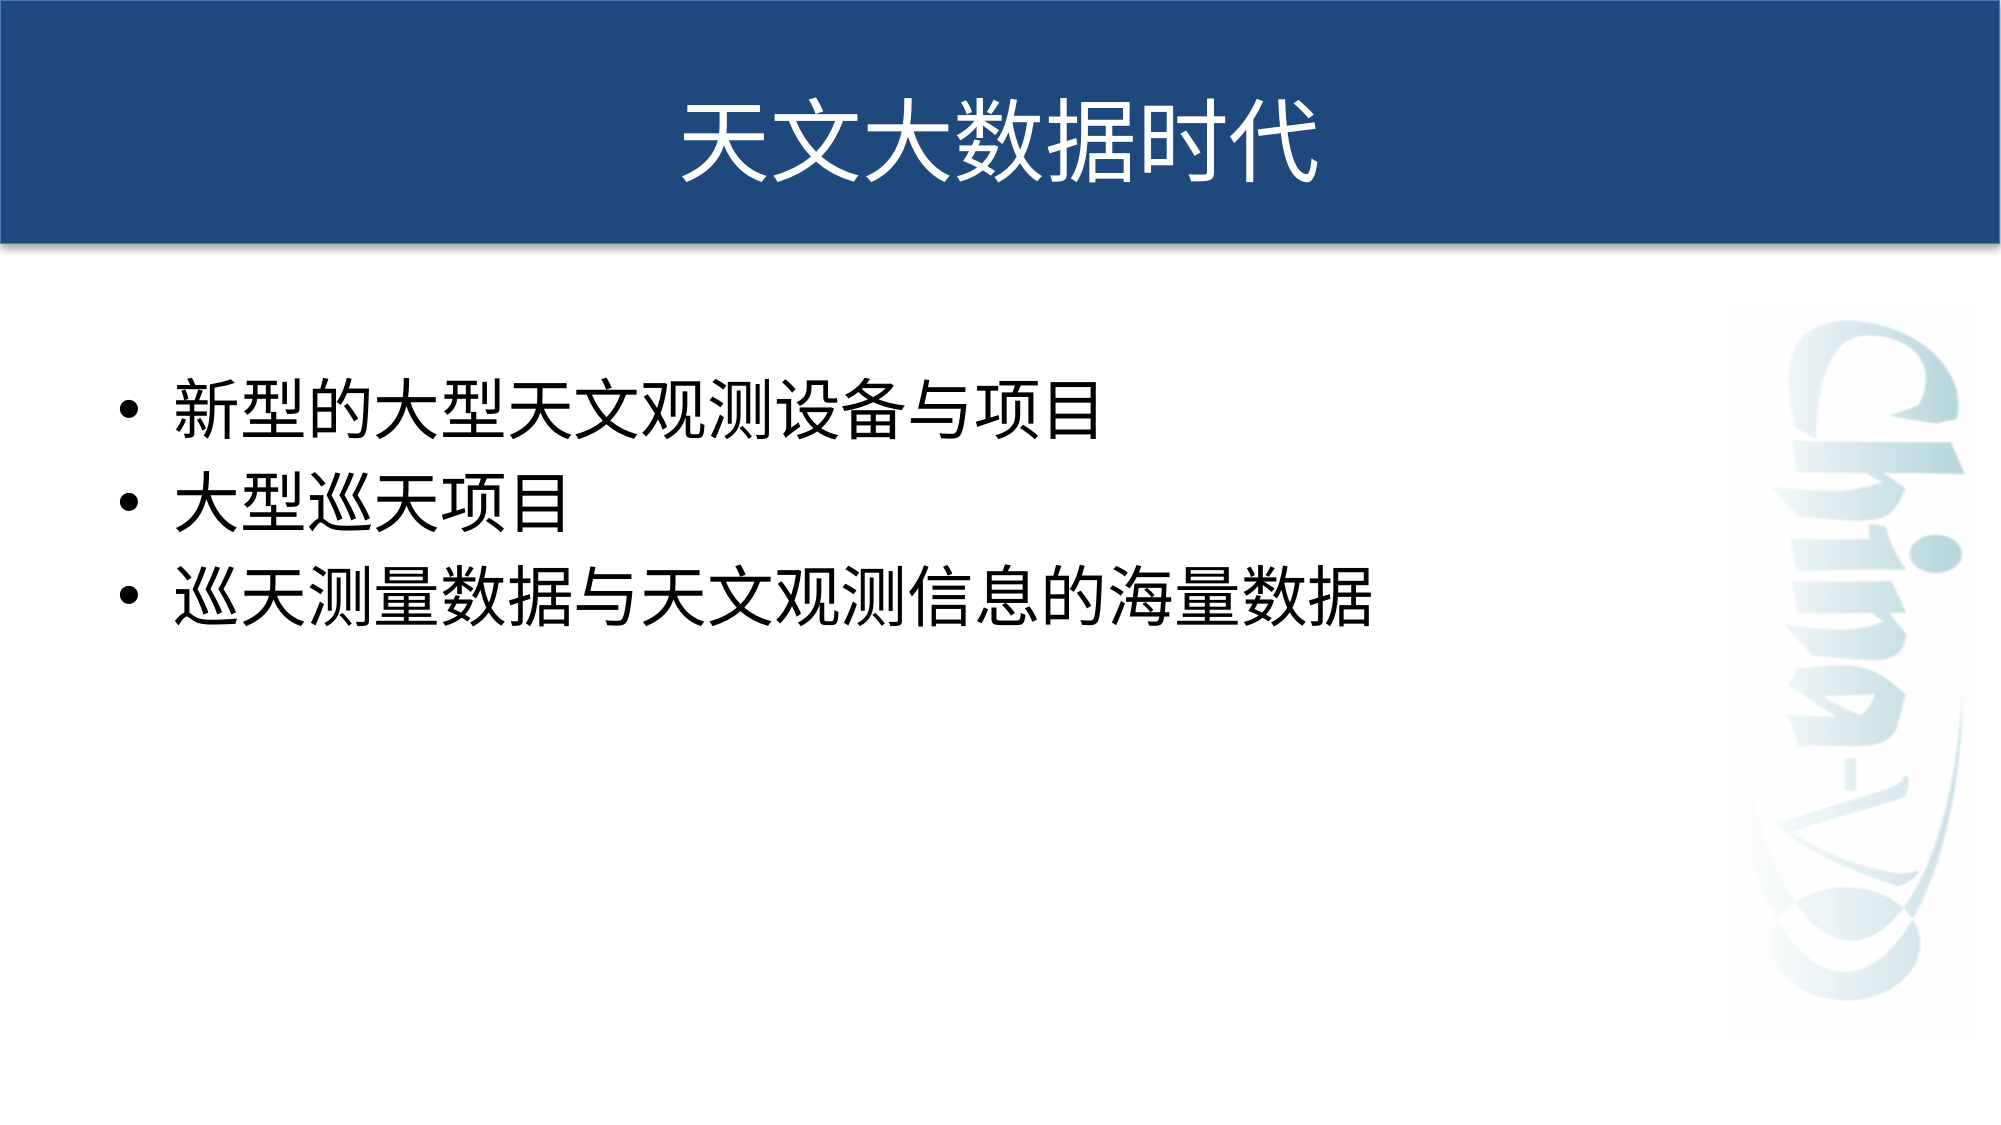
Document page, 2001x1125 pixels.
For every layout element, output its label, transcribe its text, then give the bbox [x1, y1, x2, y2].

list 新型的大型天文观测设备与项目 大型巡天项目 巡天测量数据与天文观测信息的海量数据 [102, 267, 1804, 1010]
title 天文大数据时代 [99, 45, 1900, 233]
